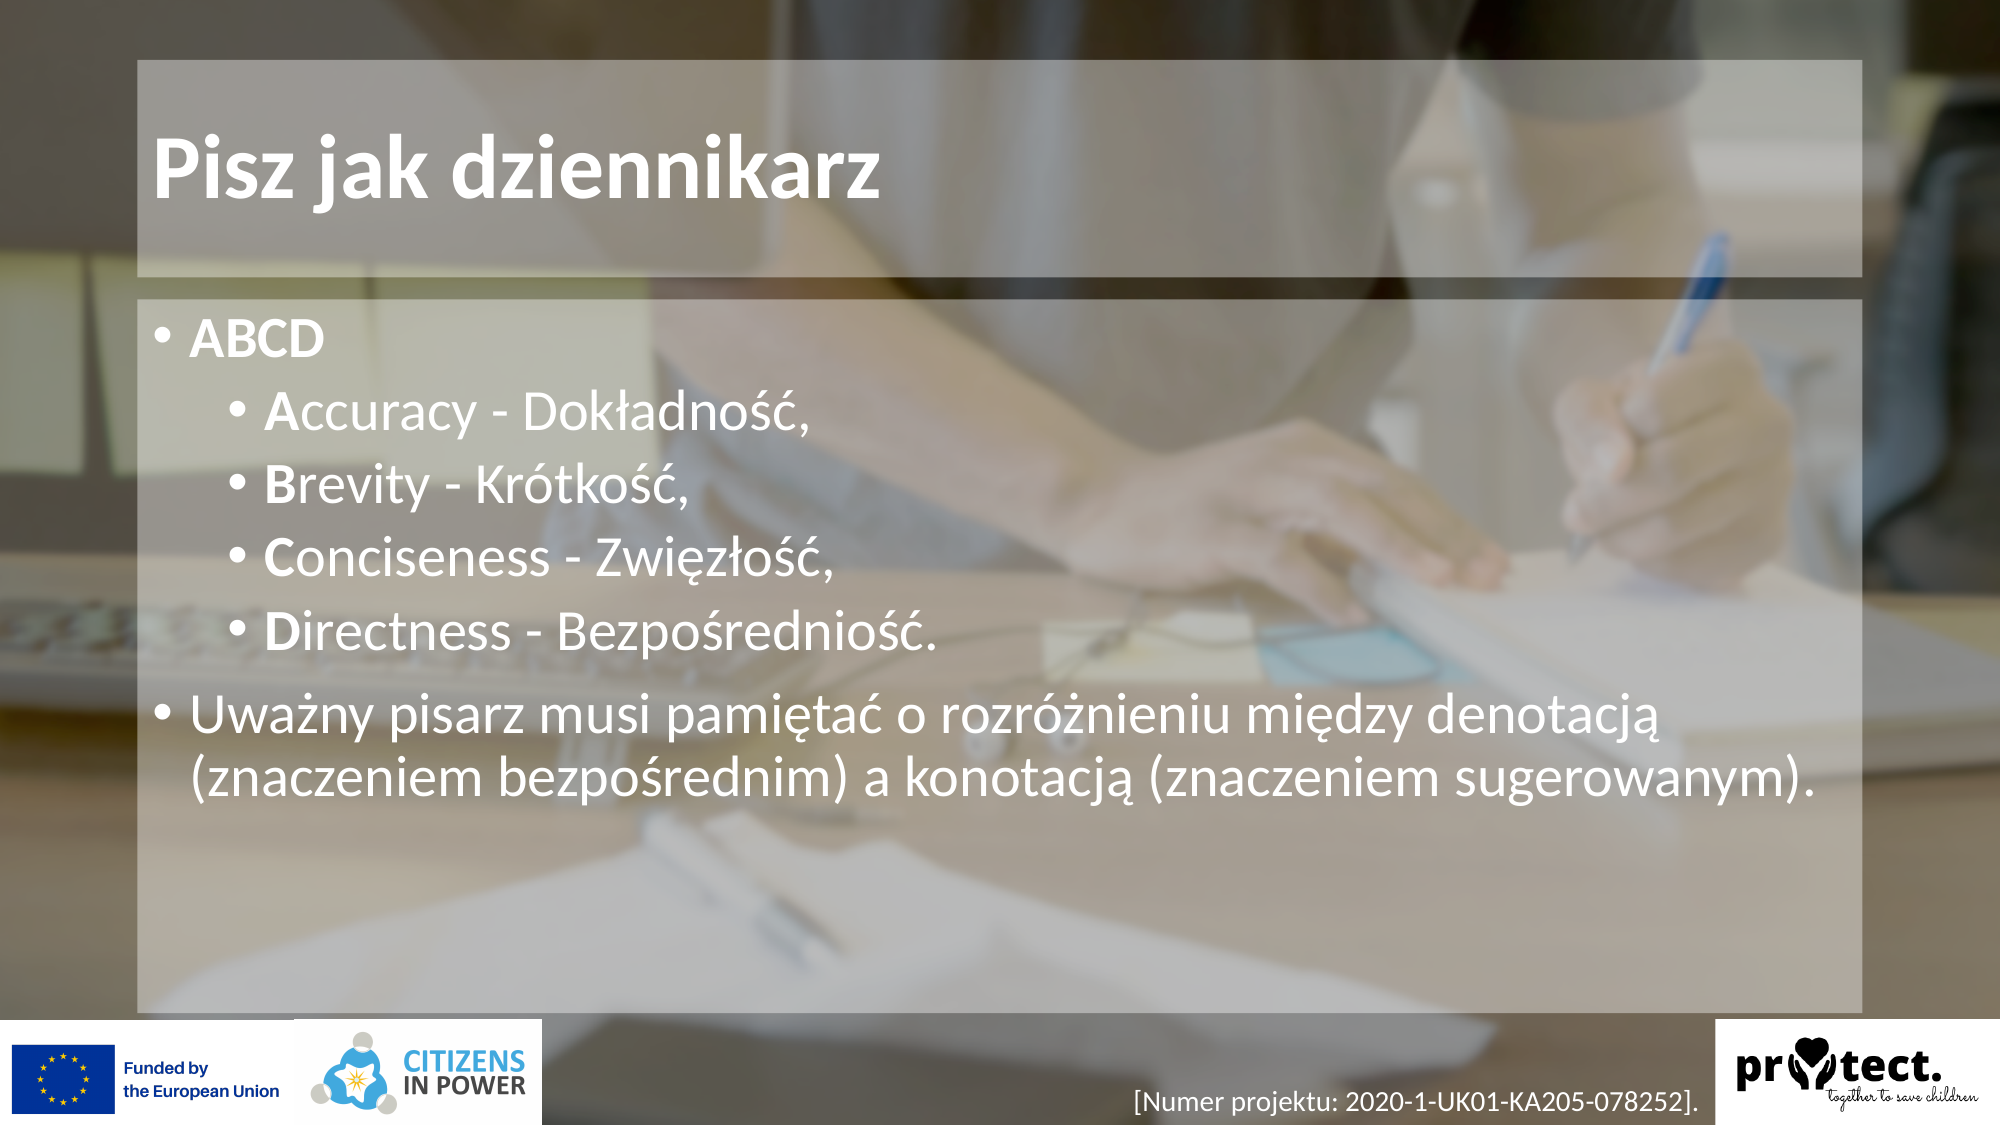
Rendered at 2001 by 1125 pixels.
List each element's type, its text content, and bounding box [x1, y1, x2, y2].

title Pisz jak dziennikarz [137, 59, 1863, 278]
list ABCD Accuracy - Dokładność, Brevity - Krótkość, Conciseness - Zwięzłość, Directness - Bezpośredniość. Uważny pisarz musi pamiętać o rozróżnieniu między denotacją (znaczeniem bezpośrednim) a konotacją (znaczeniem sugerowanym). [137, 299, 1863, 1014]
picture [0, 0, 2000, 1125]
